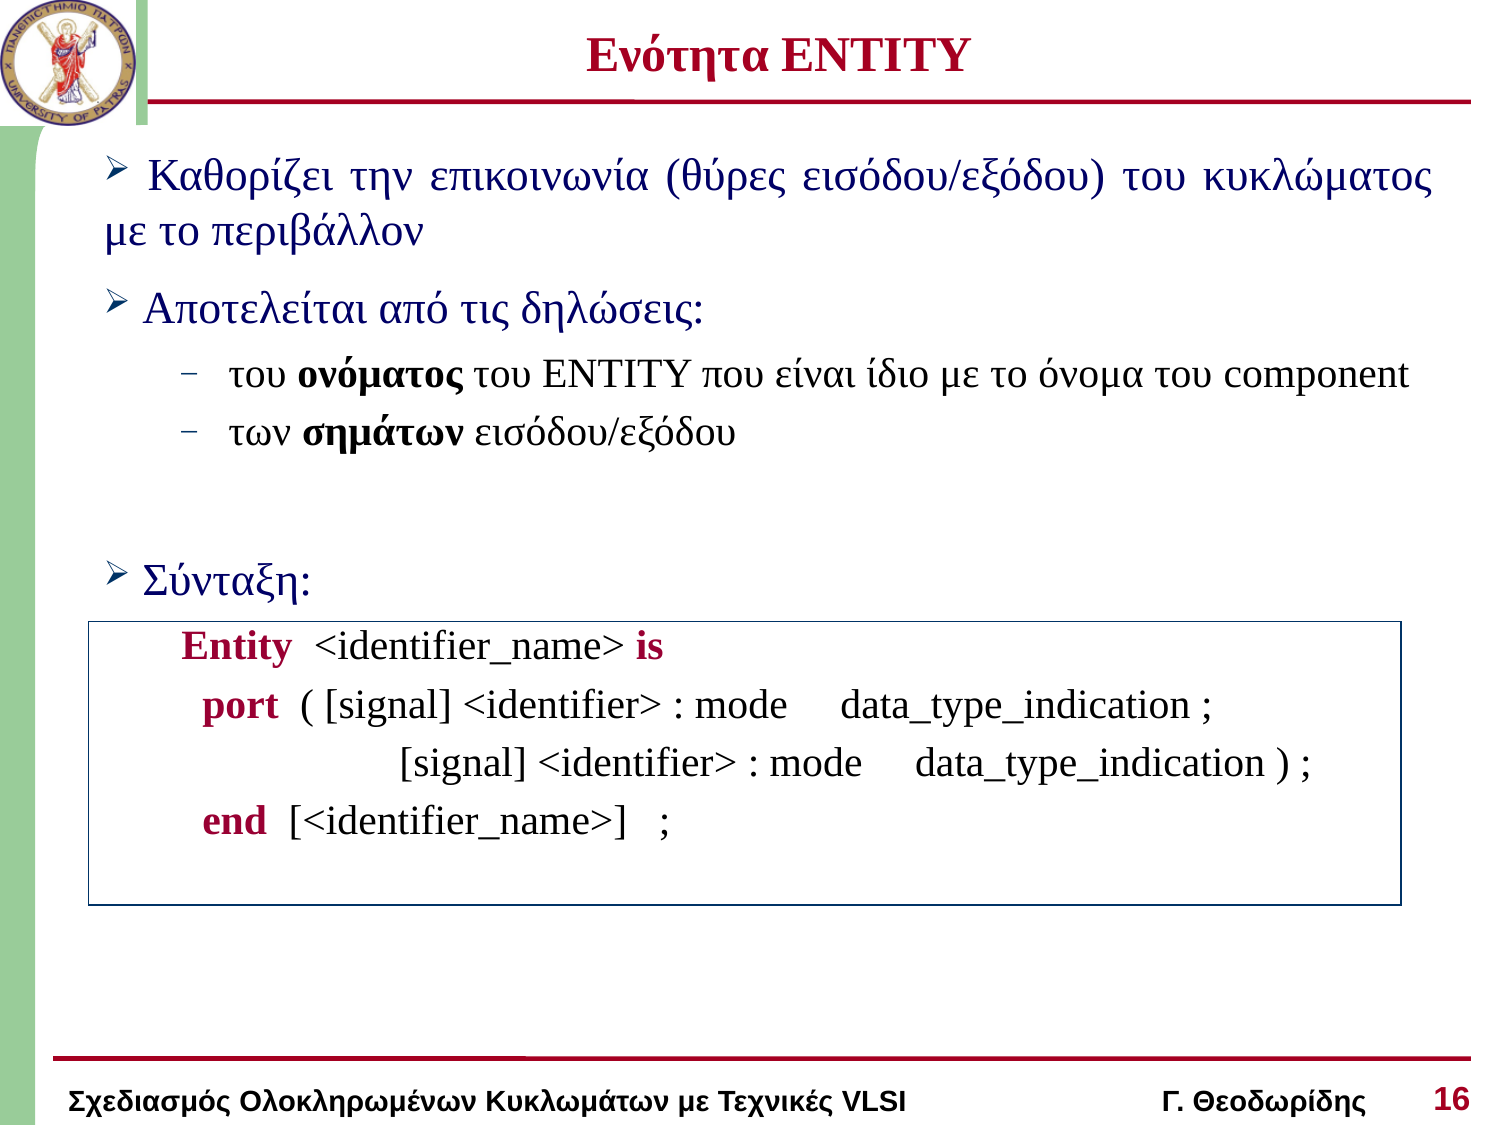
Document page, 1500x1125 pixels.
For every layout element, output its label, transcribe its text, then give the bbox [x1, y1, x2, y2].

slide_number 16 [1403, 1044, 1500, 1125]
footer Σχεδιασμός Ολοκληρωμένων Κυκλωμάτων με Τεχνικές VLSI Γ. Θεοδωρίδης [53, 1065, 1403, 1125]
picture [0, 0, 136, 126]
title Ενότητα ENTITY [112, 19, 1459, 91]
text_box [88, 621, 1401, 905]
list Καθορίζει την επικοινωνία (θύρες εισόδου/εξόδου) του κυκλώματος με το περιβάλλον Αποτελείται από τις δηλώσεις: του ονόματος του ENTITY που είναι ίδιο με το όνομα του component των σημάτων εισόδου/εξόδου Σύνταξη: Entity <identifier_name> is port ( [signal] <identifier> : mode data_type_indication ; [signal] <identifier> : mode data_type_indication ) ; end [<identifier_name>] ; [88, 137, 1447, 999]
